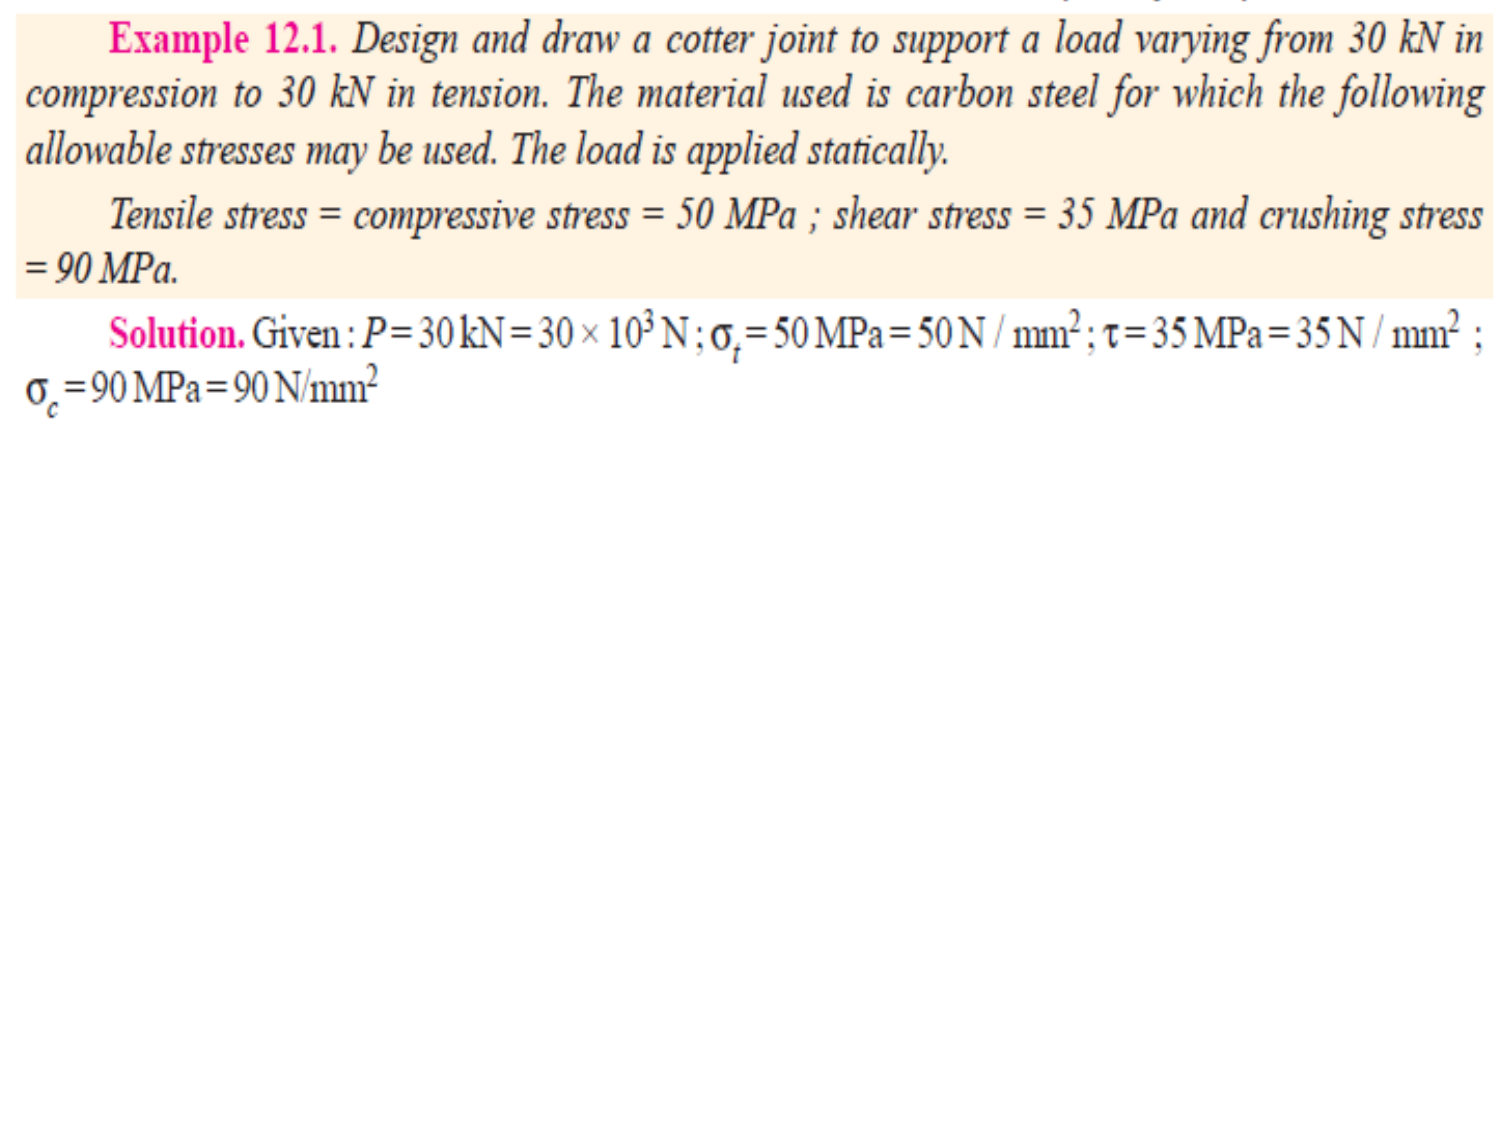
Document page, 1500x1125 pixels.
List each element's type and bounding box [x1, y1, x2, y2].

picture [0, 0, 1500, 434]
